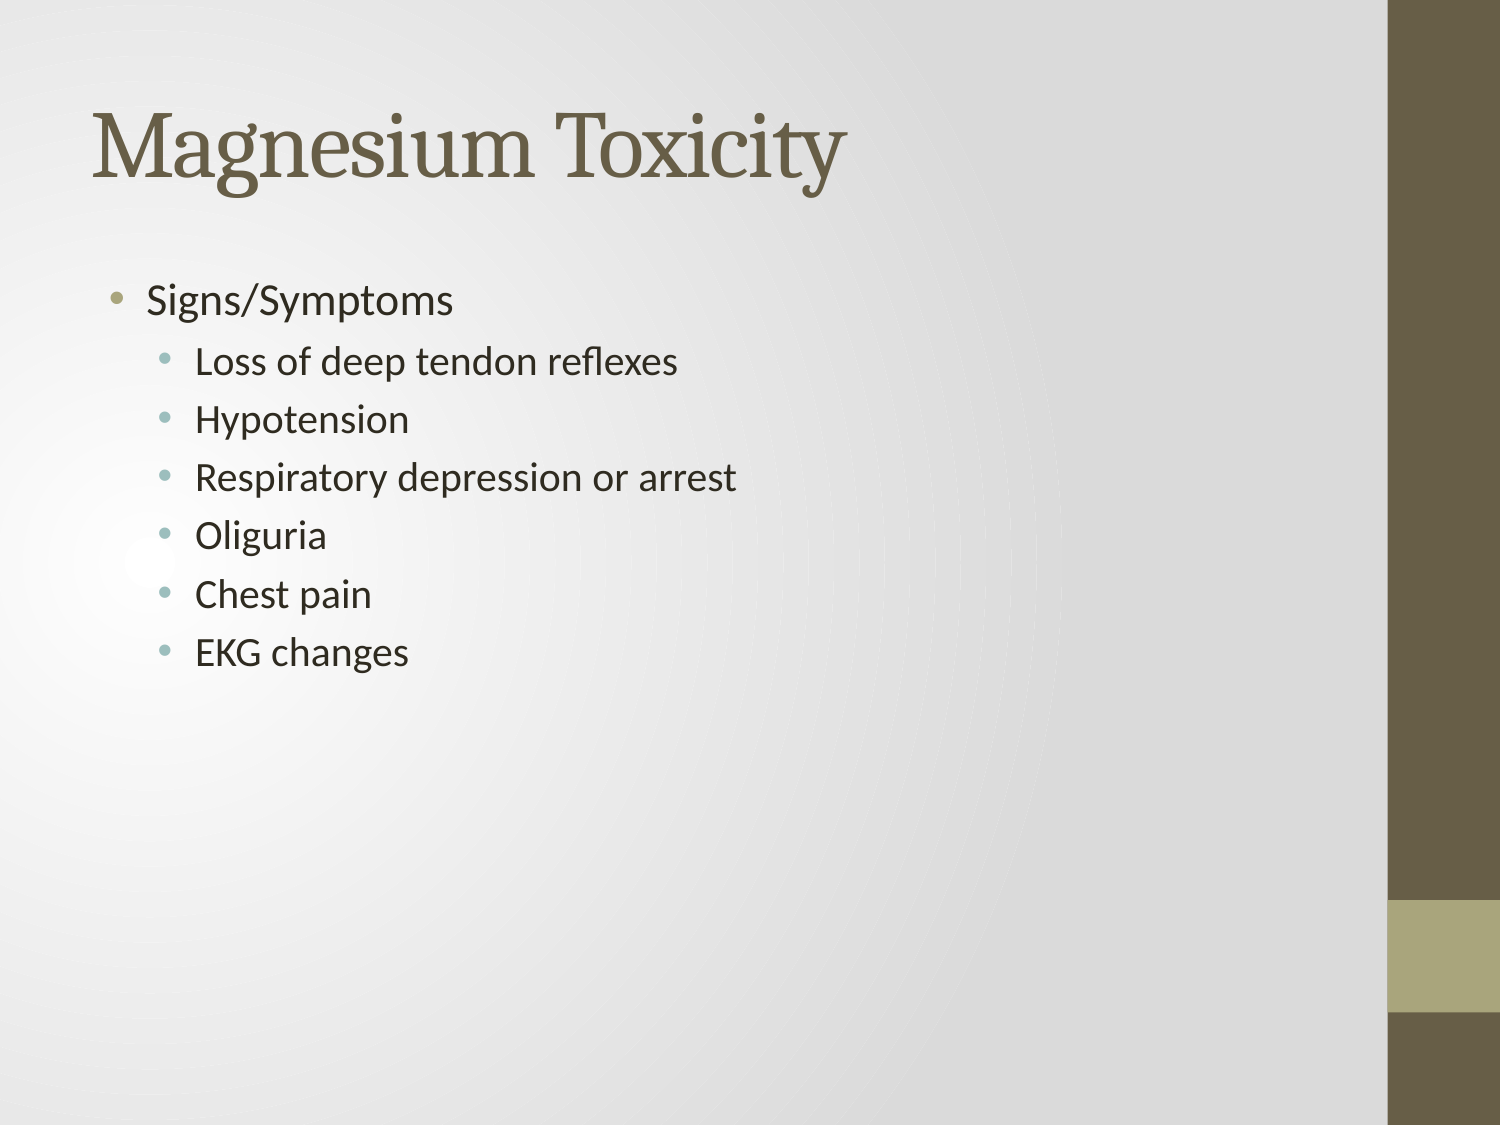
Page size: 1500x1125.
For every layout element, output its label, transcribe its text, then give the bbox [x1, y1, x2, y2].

title Magnesium Toxicity [75, 45, 1325, 233]
list Signs/Symptoms Loss of deep tendon reflexes Hypotension Respiratory depression or arrest Oliguria Chest pain EKG changes [75, 262, 1325, 1050]
